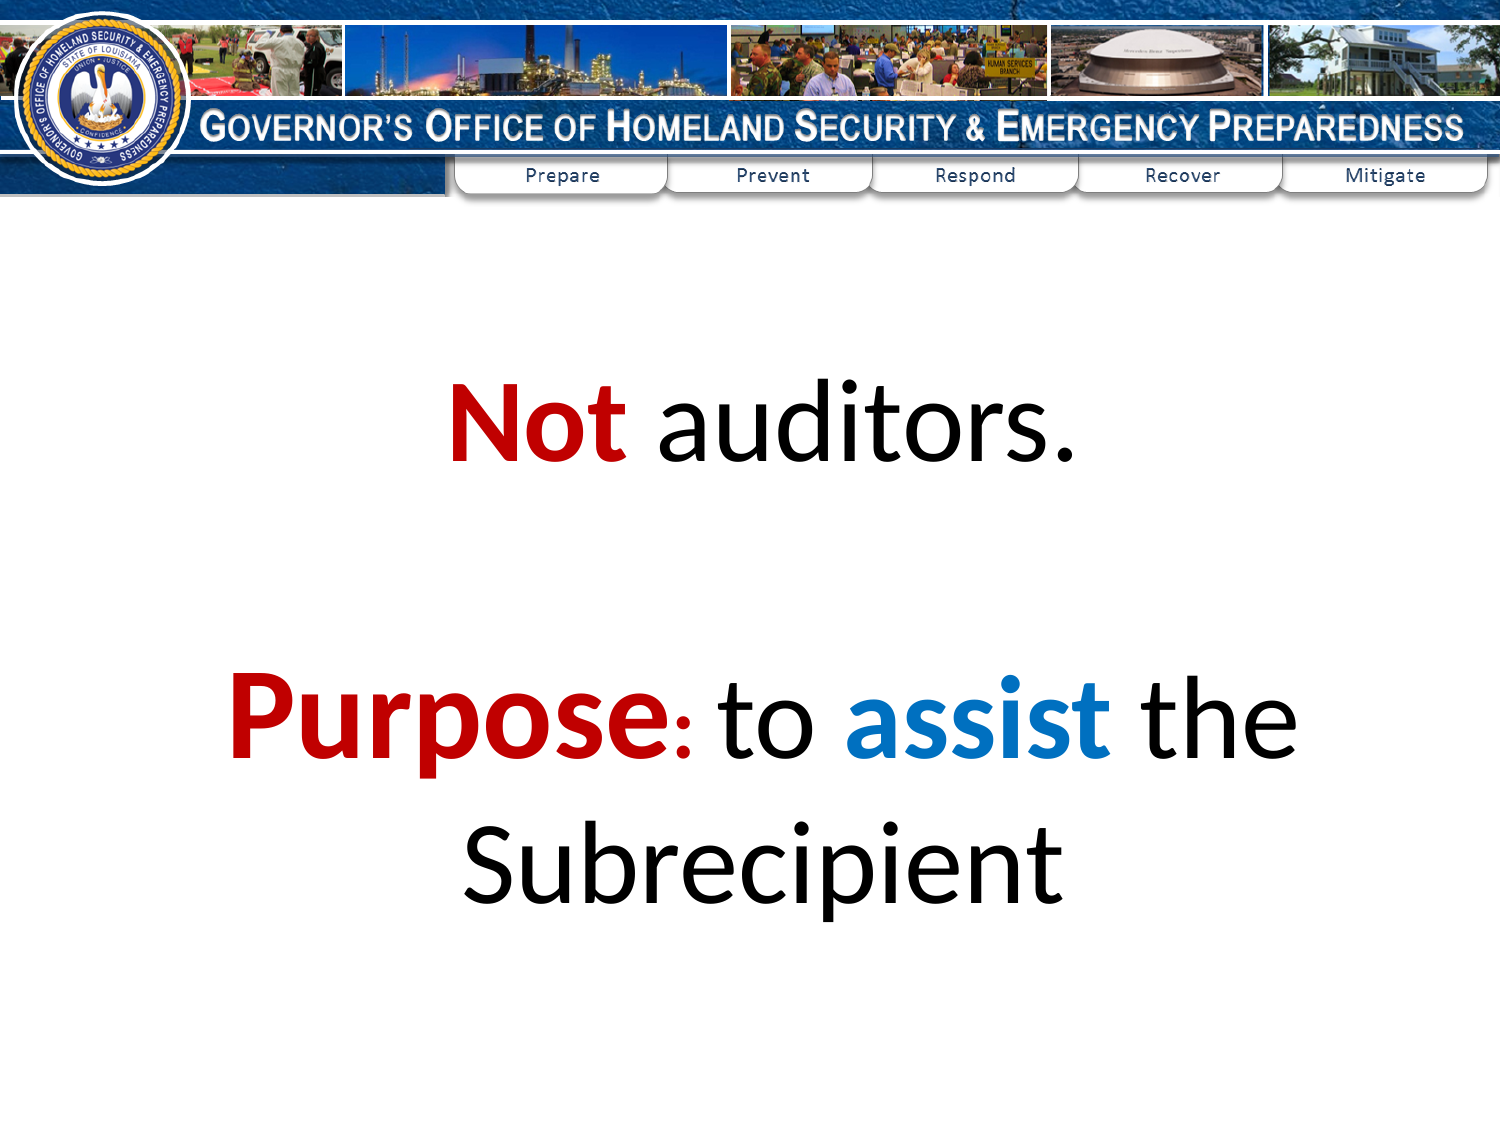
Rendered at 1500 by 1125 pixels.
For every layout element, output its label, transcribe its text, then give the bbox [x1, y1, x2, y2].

title Not auditors. Purpose: to assist the Subrecipient [125, 329, 1401, 940]
picture [0, 0, 1500, 207]
